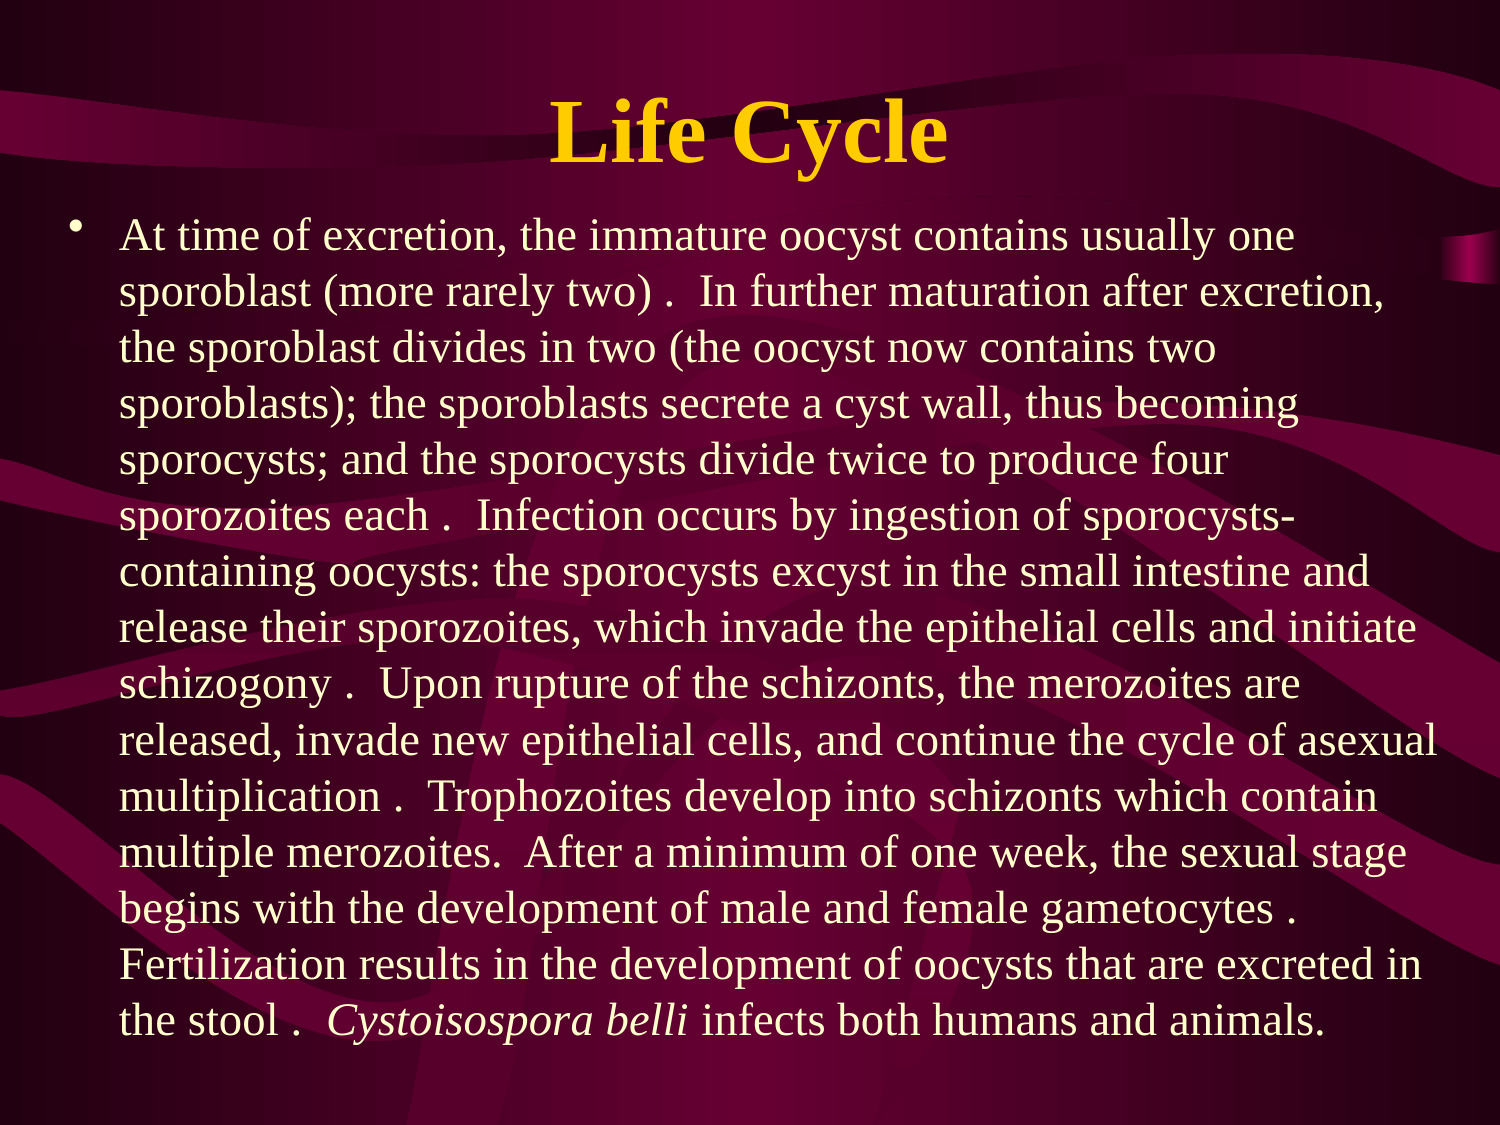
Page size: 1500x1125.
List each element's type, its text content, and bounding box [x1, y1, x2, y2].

title Life Cycle [41, 42, 1459, 209]
list At time of excretion, the immature oocyst contains usually one sporoblast (more rarely two) . In further maturation after excretion, the sporoblast divides in two (the oocyst now contains two sporoblasts); the sporoblasts secrete a cyst wall, thus becoming sporocysts; and the sporocysts divide twice to produce four sporozoites each . Infection occurs by ingestion of sporocysts-containing oocysts: the sporocysts excyst in the small intestine and release their sporozoites, which invade the epithelial cells and initiate schizogony . Upon rupture of the schizonts, the merozoites are released, invade new epithelial cells, and continue the cycle of asexual multiplication . Trophozoites develop into schizonts which contain multiple merozoites. After a minimum of one week, the sexual stage begins with the development of male and female gametocytes . Fertilization results in the development of oocysts that are excreted in the stool . Cystoisospora belli infects both humans and animals. [53, 196, 1459, 1083]
